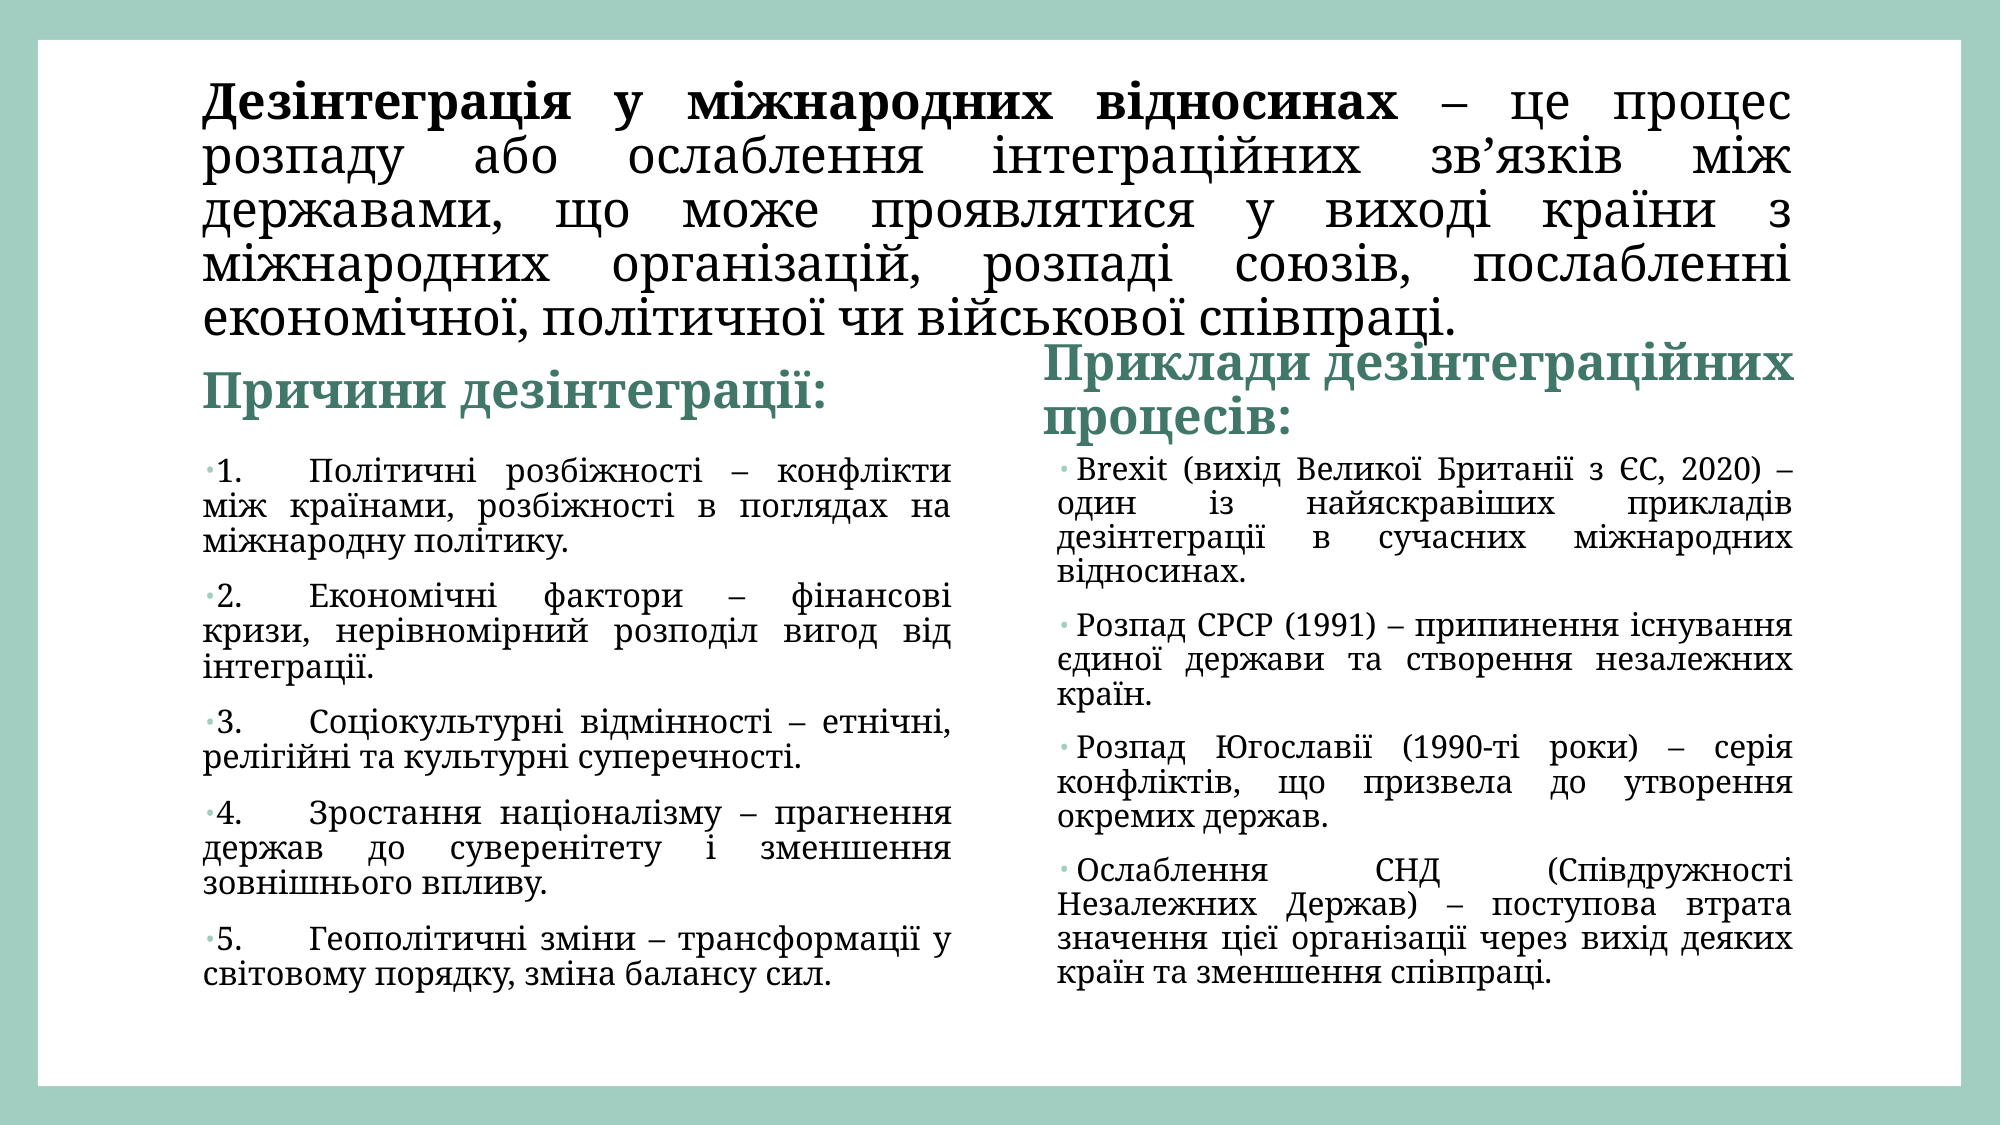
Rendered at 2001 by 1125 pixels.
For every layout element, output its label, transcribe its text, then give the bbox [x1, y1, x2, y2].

list Brexit (вихід Великої Британії з ЄС, 2020) – один із найяскравіших прикладів дезінтеграції в сучасних міжнародних відносинах. Розпад СРСР (1991) – припинення існування єдиної держави та створення незалежних країн. Розпад Югославії (1990-ті роки) – серія конфліктів, що призвела до утворення окремих держав. Ослаблення СНД (Співдружності Незалежних Держав) – поступова втрата значення цієї організації через вихід деяких країн та зменшення співпраці. [1028, 446, 1809, 1002]
list Приклади дезінтеграційних процесів: [1028, 327, 1930, 456]
title Дезінтеграція у міжнародних відносинах – це процес розпаду або ослаблення інтеграційних зв’язків між державами, що може проявлятися у виході країни з міжнародних організацій, розпаді союзів, послабленні економічної, політичної чи військової співпраці. [187, 99, 1808, 323]
list Причини дезінтеграції: [187, 328, 968, 446]
list 1. Політичні розбіжності – конфлікти між країнами, розбіжності в поглядах на міжнародну політику. 2. Економічні фактори – фінансові кризи, нерівномірний розподіл вигод від інтеграції. 3. Соціокультурні відмінності – етнічні, релігійні та культурні суперечності. 4. Зростання націоналізму – прагнення держав до суверенітету і зменшення зовнішнього впливу. 5. Геополітичні зміни – трансформації у світовому порядку, зміна балансу сил. [187, 446, 968, 1002]
